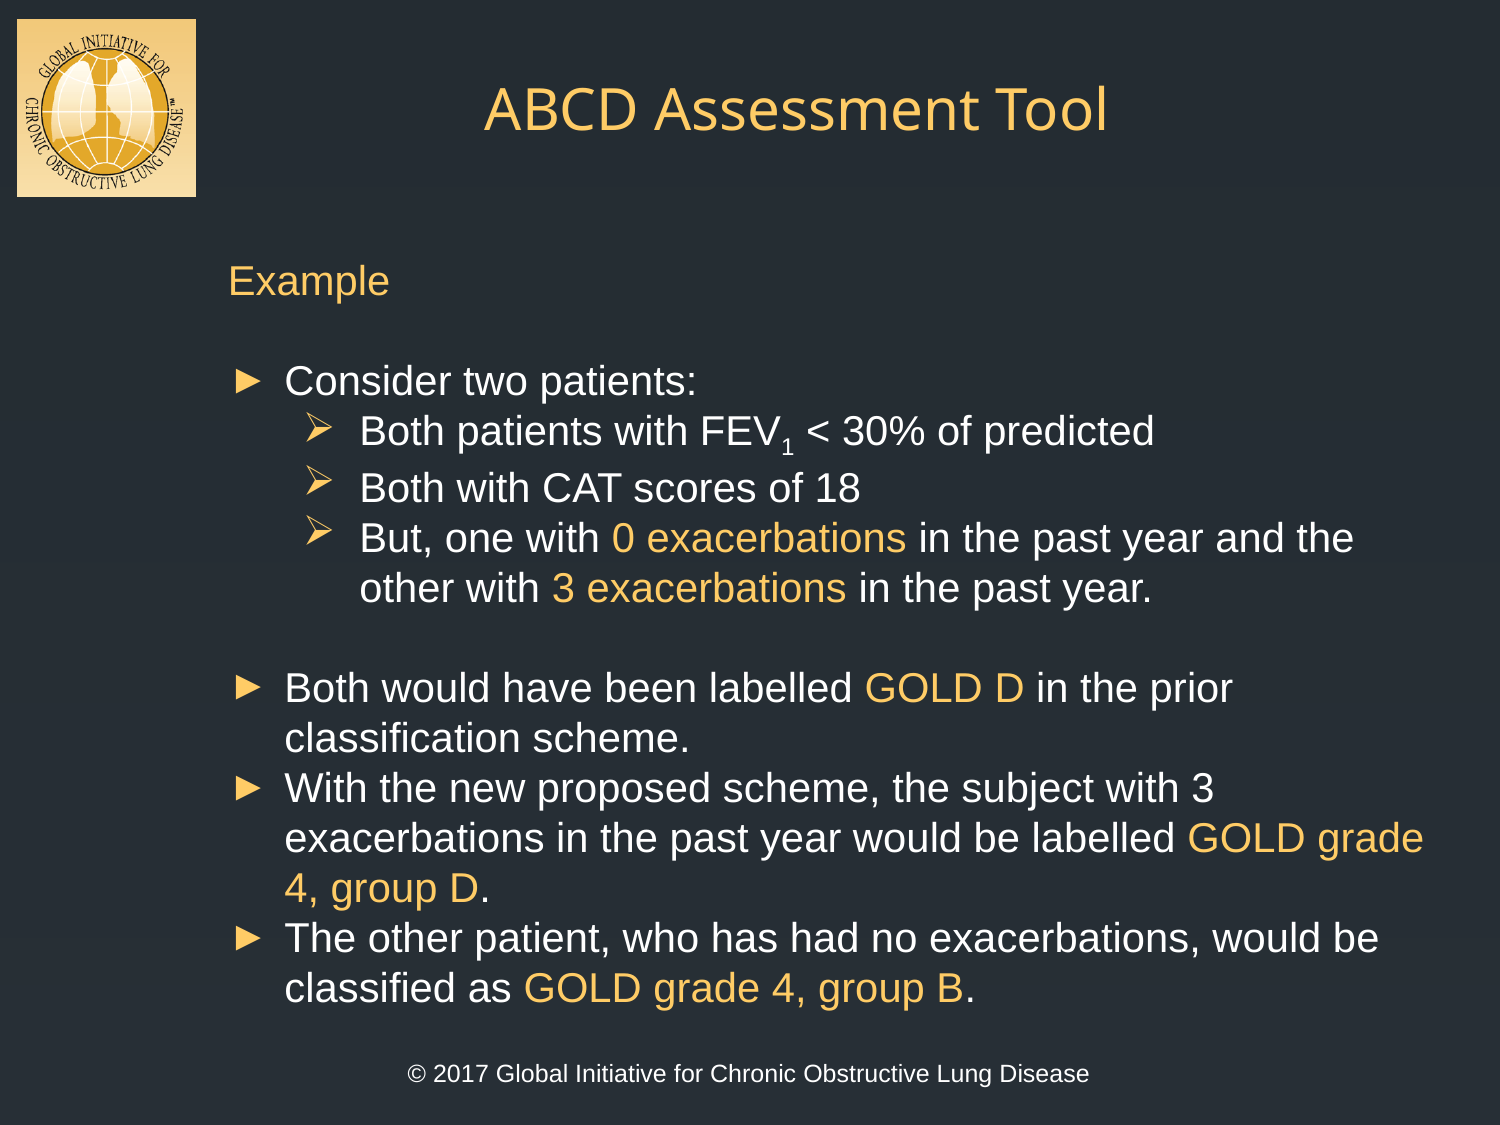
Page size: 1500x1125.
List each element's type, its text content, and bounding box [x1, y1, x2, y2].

picture [17, 18, 196, 197]
text_box © 2017 Global Initiative for Chronic Obstructive Lung Disease [249, 1069, 1250, 1096]
text_box ABCD Assessment Tool [218, 64, 1376, 150]
text_box Example Consider two patients: Both patients with FEV1 < 30% of predicted Both with CAT scores of 18 But, one with 0 exacerbations in the past year and the other with 3 exacerbations in the past year. Both would have been labelled GOLD D in the prior classification scheme. With the new proposed scheme, the subject with 3 exacerbations in the past year would be labelled GOLD grade 4, group D. The other patient, who has had no exacerbations, would be classified as GOLD grade 4, group B. [213, 196, 1469, 1069]
